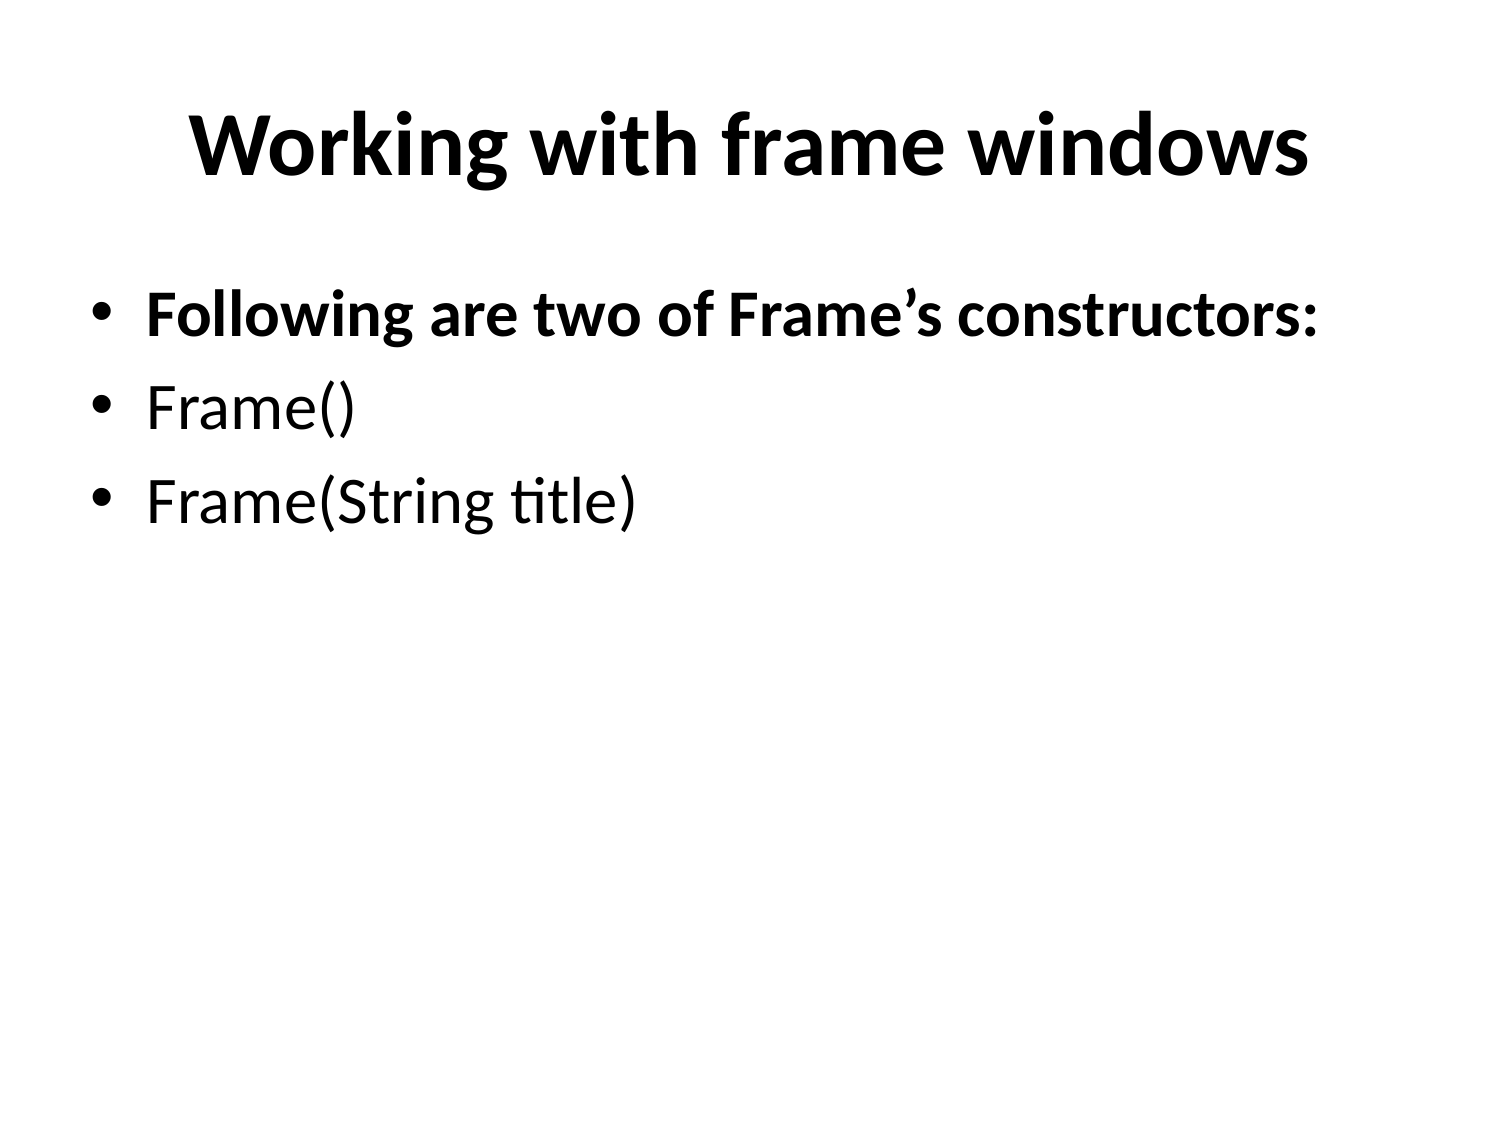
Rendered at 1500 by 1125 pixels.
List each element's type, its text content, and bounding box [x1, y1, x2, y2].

title Working with frame windows [75, 45, 1425, 233]
list Following are two of Frame’s constructors: Frame() Frame(String title) [75, 262, 1425, 1005]
